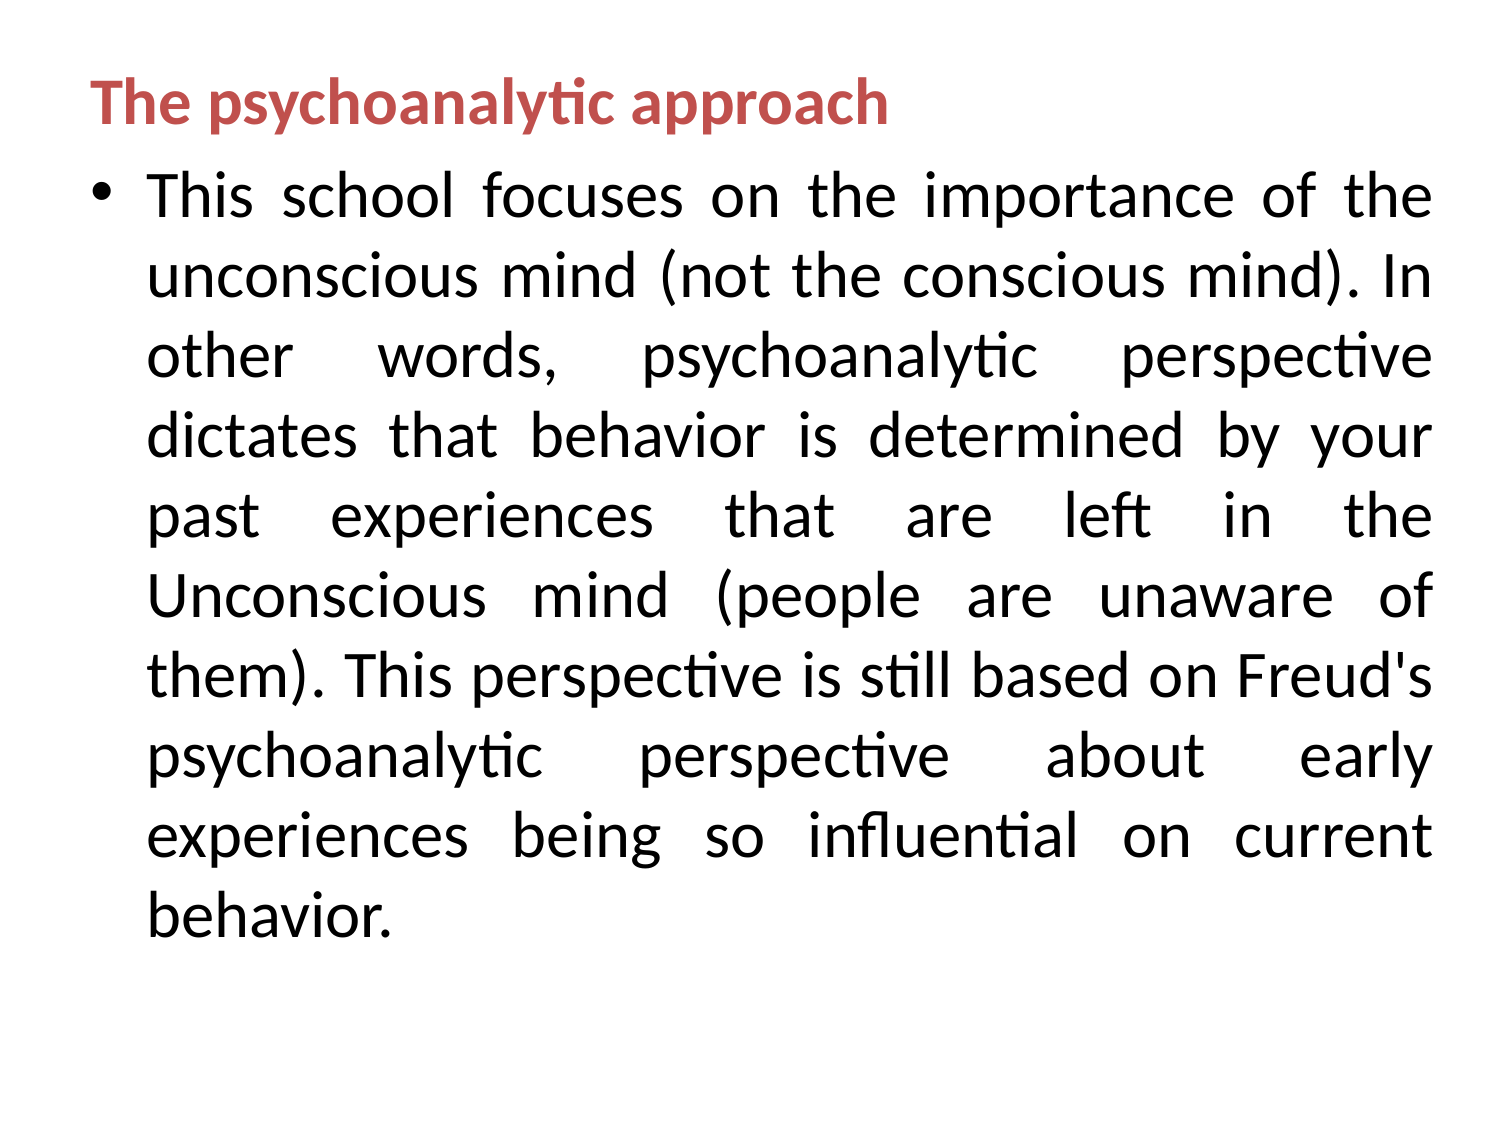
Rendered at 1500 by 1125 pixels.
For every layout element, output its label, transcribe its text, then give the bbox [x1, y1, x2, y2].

list The psychoanalytic approach This school focuses on the importance of the unconscious mind (not the conscious mind). In other words, psychoanalytic perspective dictates that behavior is determined by your past experiences that are left in the Unconscious mind (people are unaware of them). This perspective is still based on Freud's psychoanalytic perspective about early experiences being so influential on current behavior. [75, 50, 1450, 1059]
